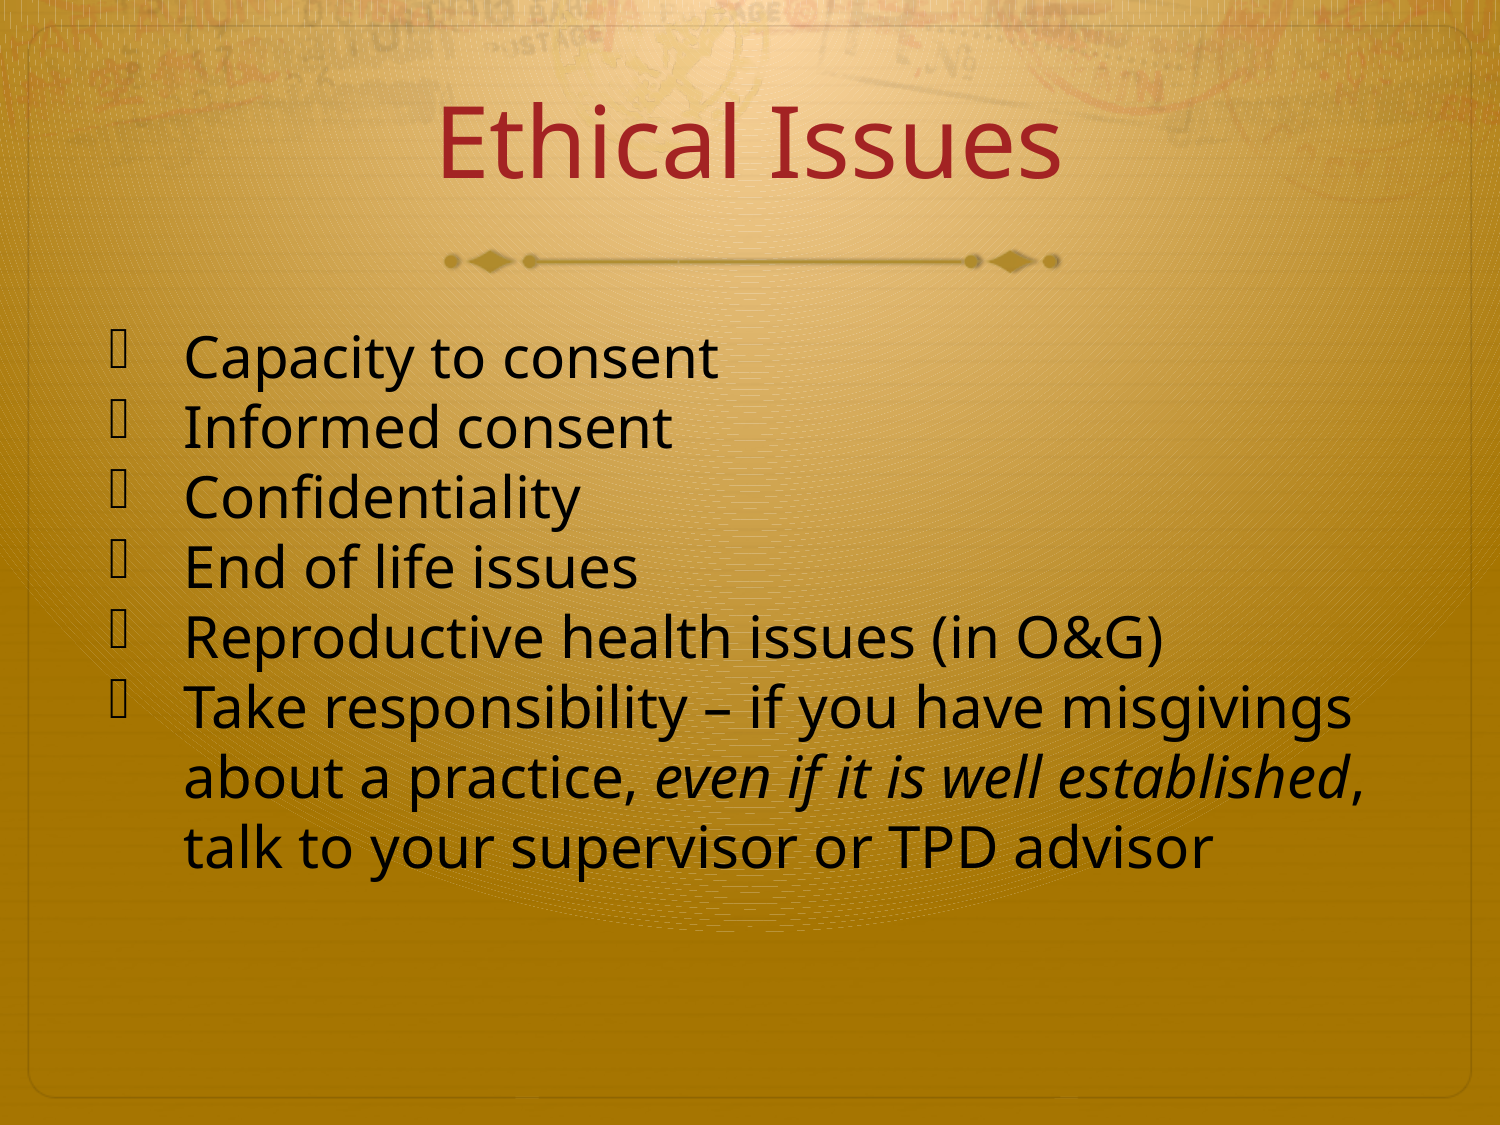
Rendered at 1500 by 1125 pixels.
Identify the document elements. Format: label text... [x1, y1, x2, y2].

picture [0, 0, 1500, 1125]
list Capacity to consent Informed consent Confidentiality End of life issues Reproductive health issues (in O&G) Take responsibility – if you have misgivings about a practice, even if it is well established, talk to your supervisor or TPD advisor [93, 312, 1407, 988]
title Ethical Issues [93, 45, 1407, 233]
